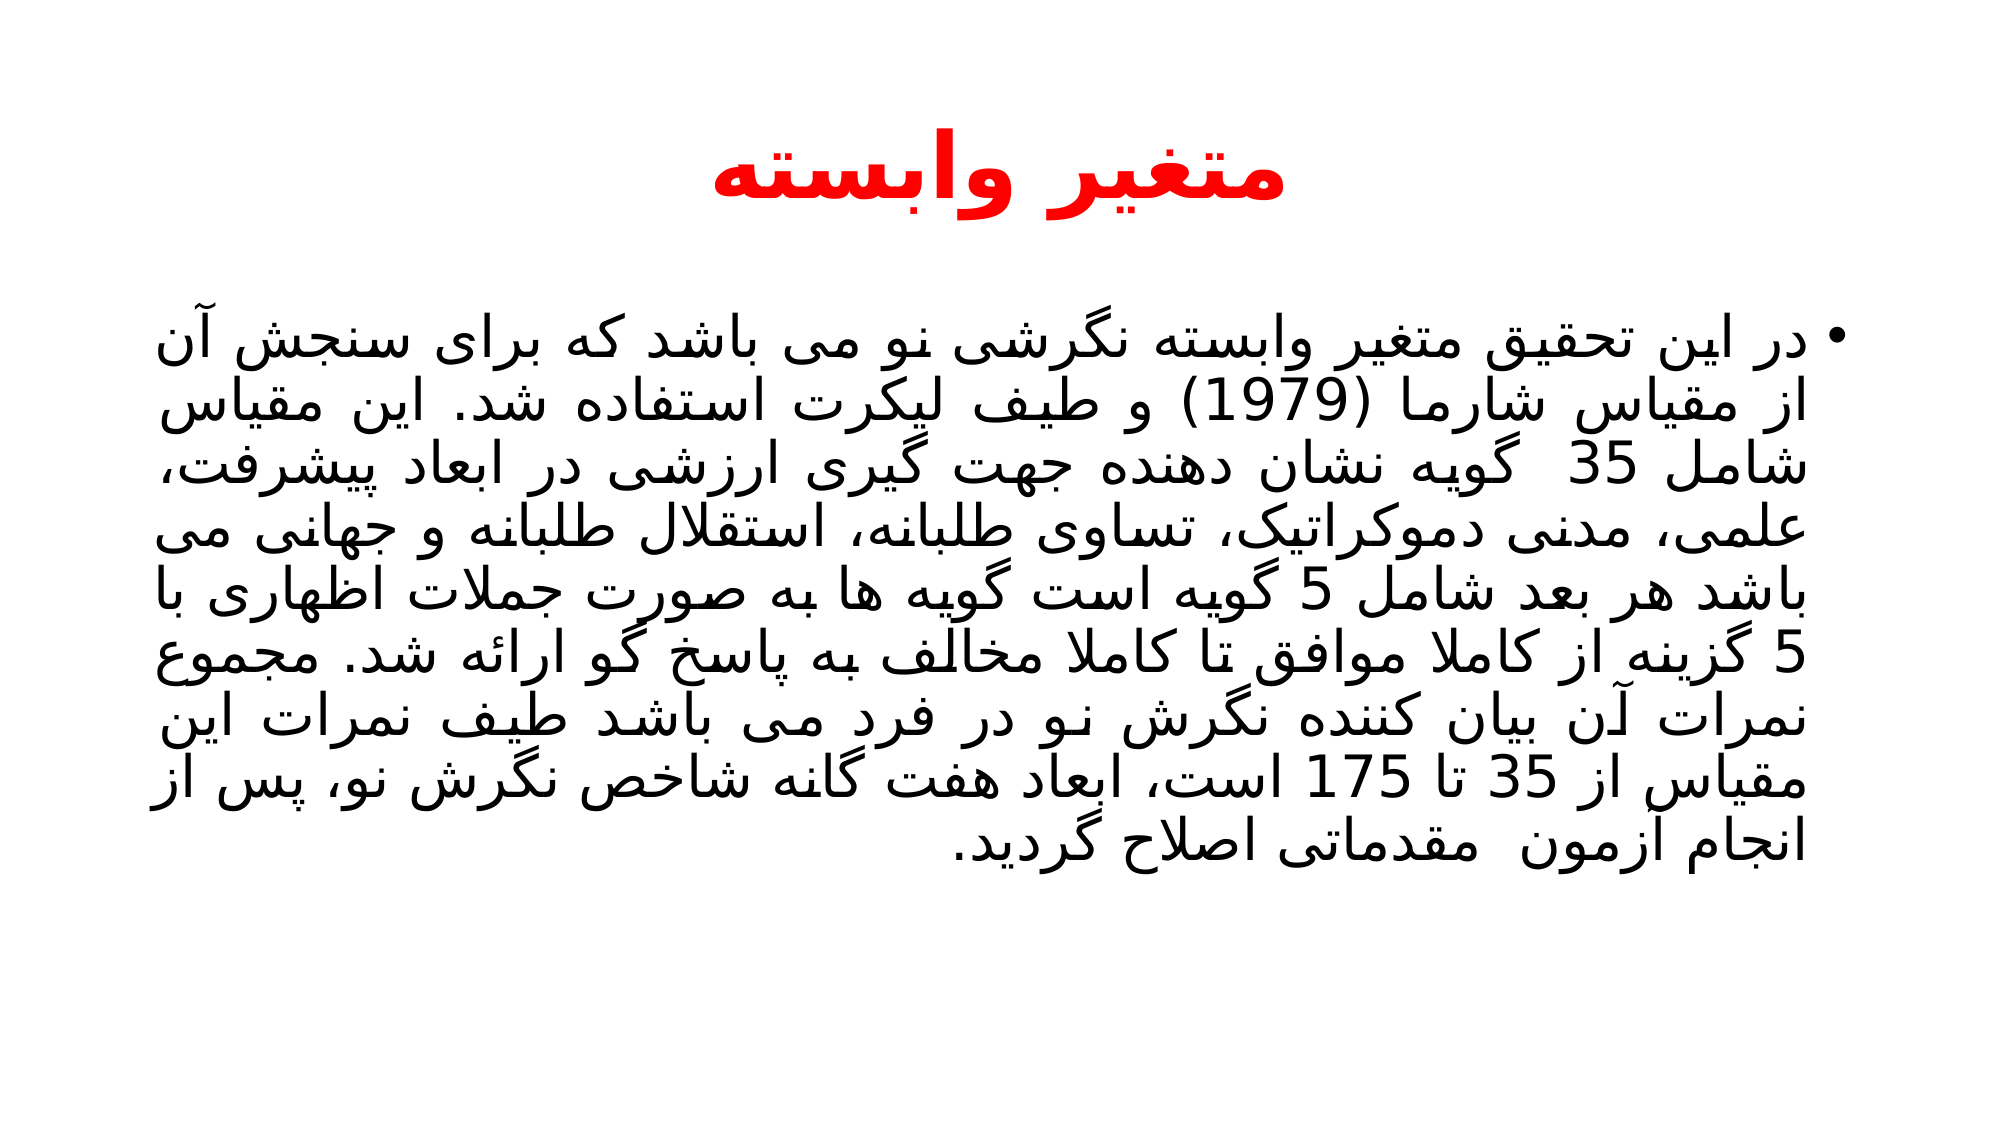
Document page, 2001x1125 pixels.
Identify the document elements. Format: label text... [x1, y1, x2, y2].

title متغیر وابسته [137, 59, 1863, 278]
list در این تحقیق متغیر وابسته نگرشی نو می باشد که برای سنجش آن از مقیاس شارما (1979) و طیف لیکرت استفاده شد. این مقیاس شامل 35 گویه نشان دهنده جهت گیری ارزشی در ابعاد پیشرفت، علمی، مدنی دموکراتیک، تساوی طلبانه، استقلال طلبانه و جهانی می باشد هر بعد شامل 5 گویه است گویه ها به صورت جملات اظهاری با 5 گزینه از کاملا موافق تا کاملا مخالف به پاسخ گو ارائه شد. مجموع نمرات آن بیان کننده نگرش نو در فرد می باشد طیف نمرات این مقیاس از 35 تا 175 است، ابعاد هفت گانه شاخص نگرش نو، پس از انجام آزمون مقدماتی اصلاح گردید. [137, 299, 1863, 1014]
